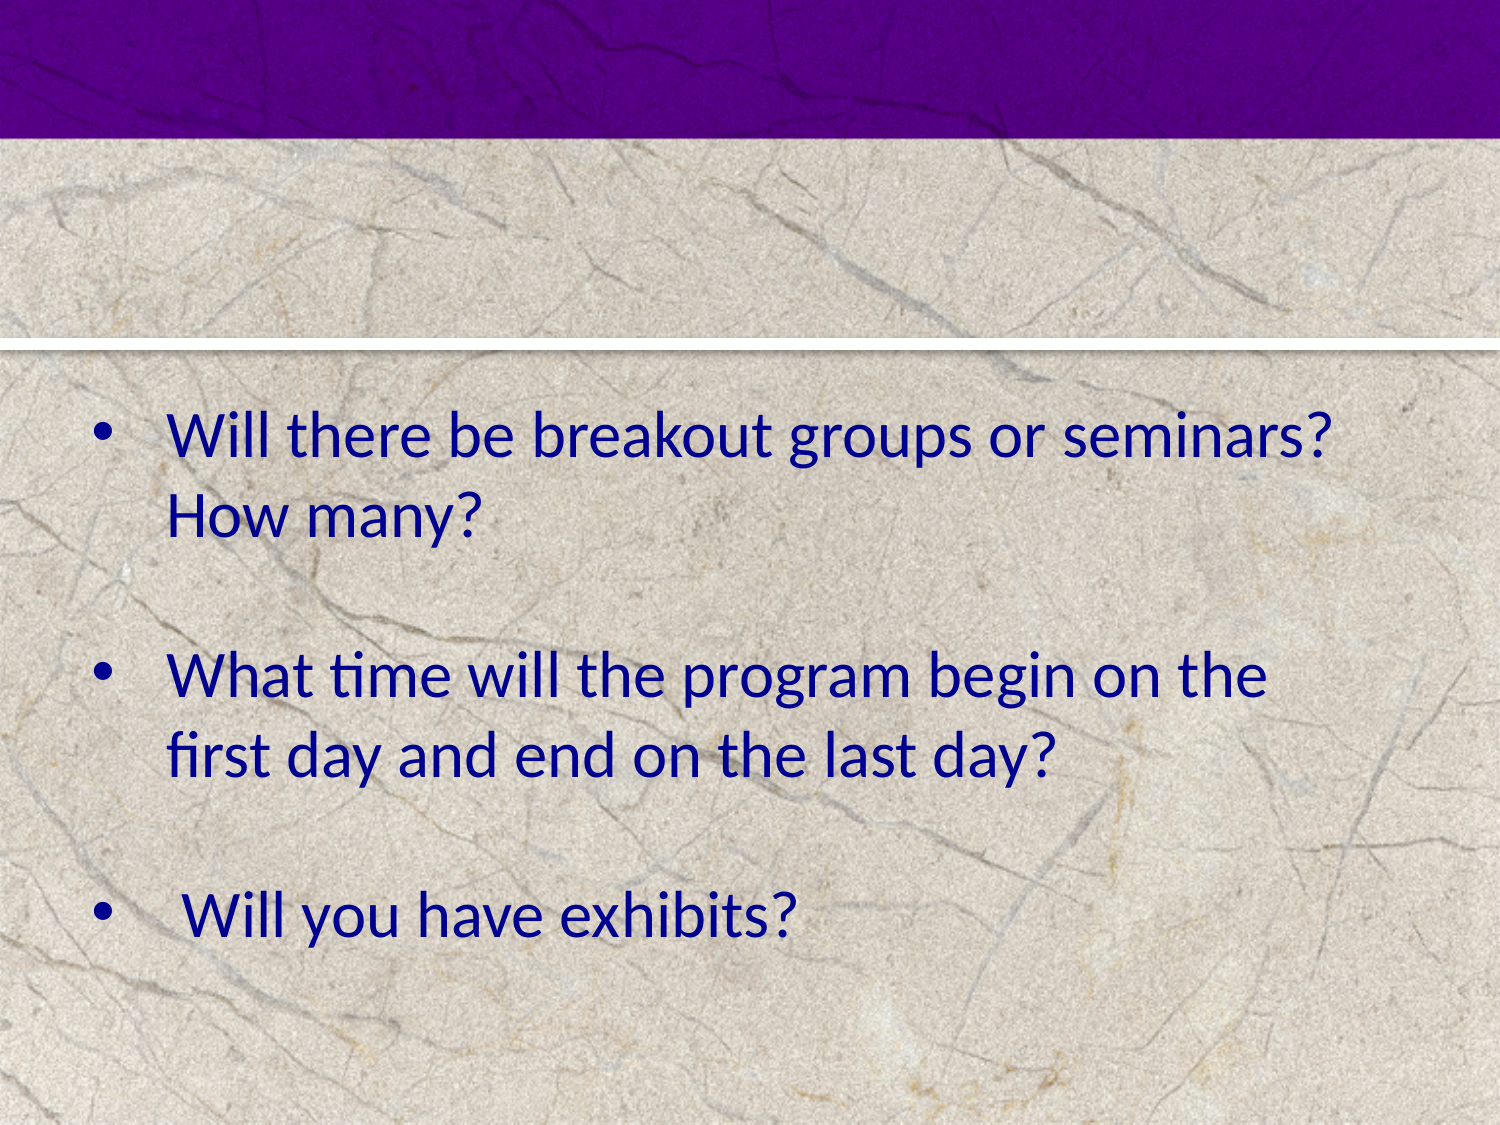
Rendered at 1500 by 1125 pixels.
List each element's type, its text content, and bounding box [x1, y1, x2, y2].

text_box [0, 338, 1500, 350]
picture [0, 350, 1500, 1125]
picture [0, 0, 1500, 338]
text_box Will there be breakout groups or seminars? How many? What time will the program begin on the first day and end on the last day? Will you have exhibits? [76, 383, 1382, 958]
